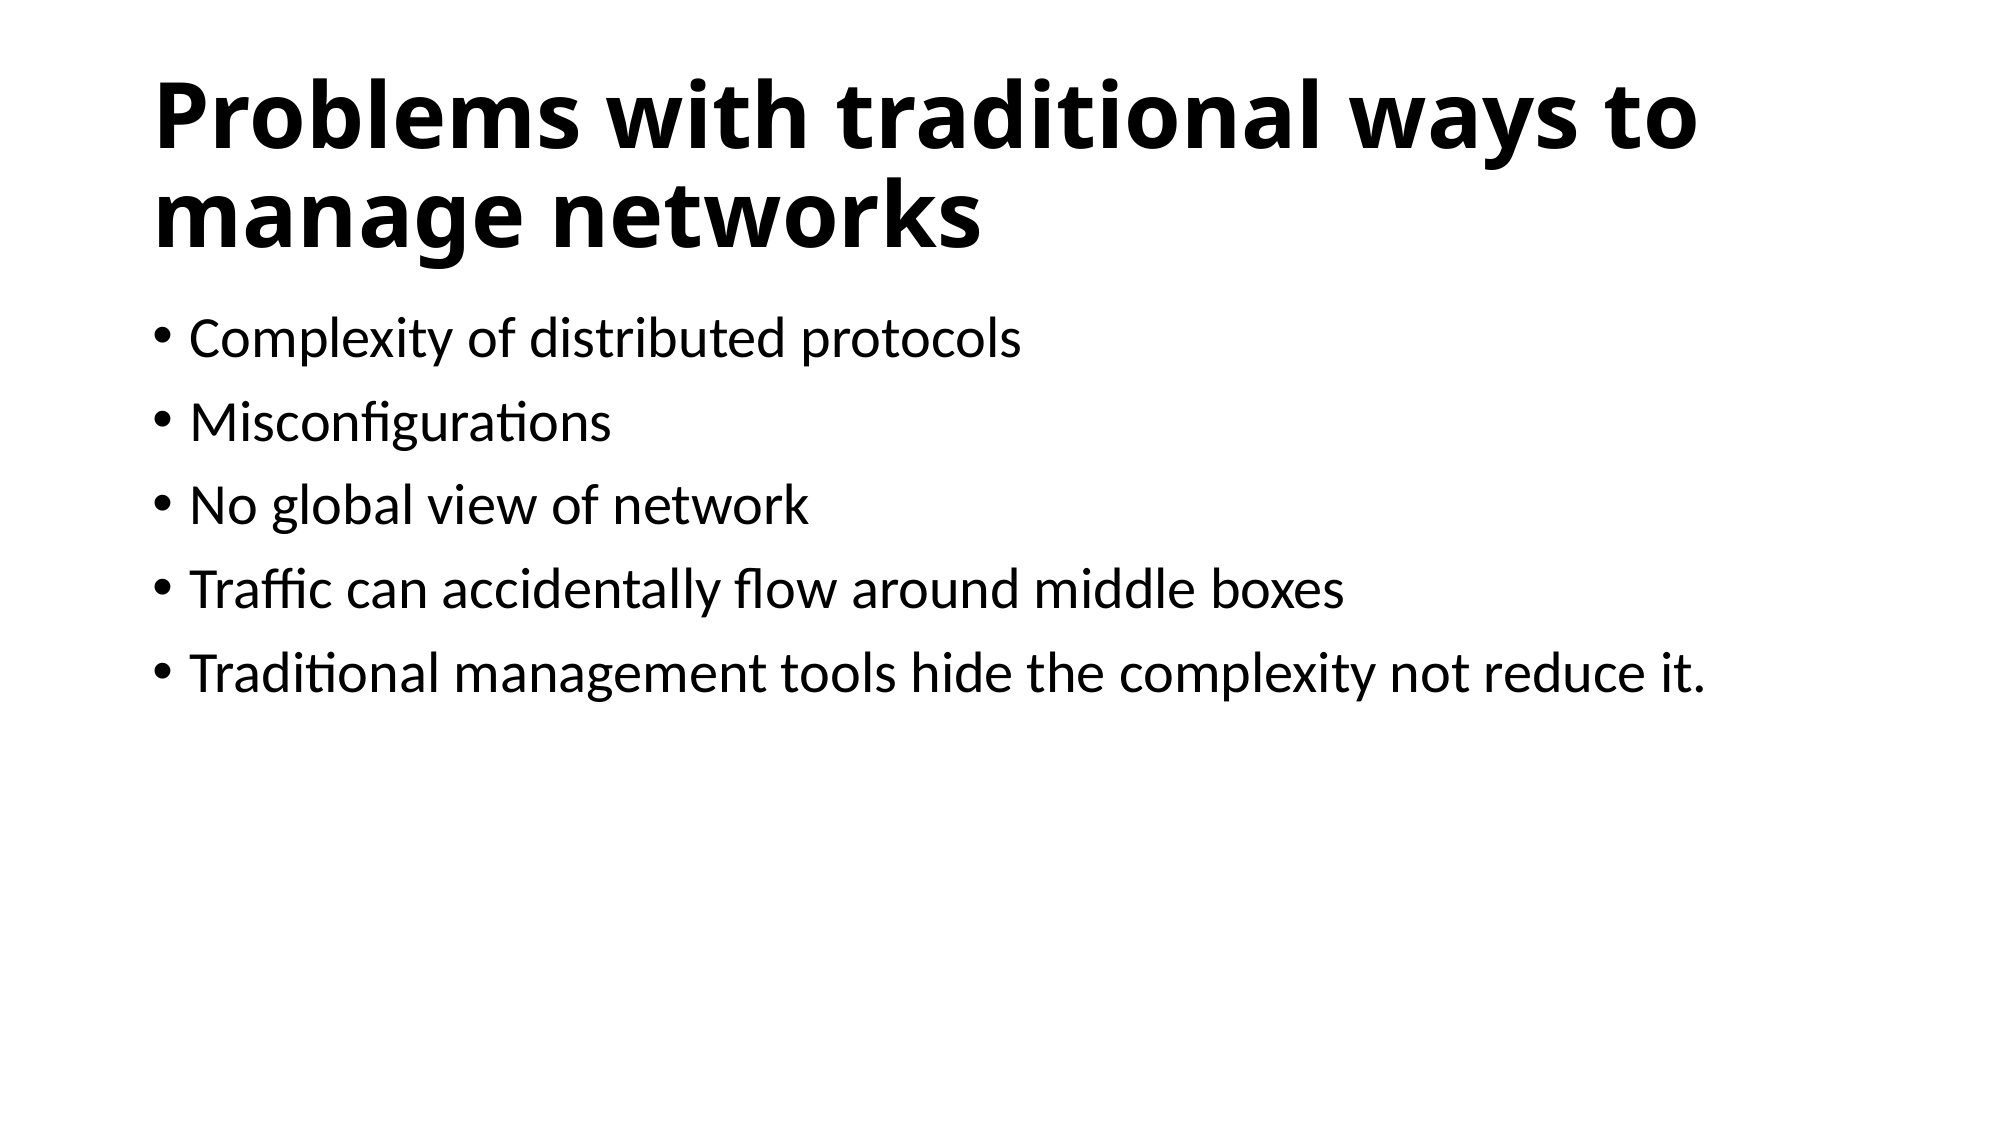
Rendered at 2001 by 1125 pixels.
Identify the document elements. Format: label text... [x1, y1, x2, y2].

list Complexity of distributed protocols Misconfigurations No global view of network Traffic can accidentally flow around middle boxes Traditional management tools hide the complexity not reduce it. [137, 299, 1863, 1014]
title Problems with traditional ways to manage networks [137, 59, 1863, 278]
